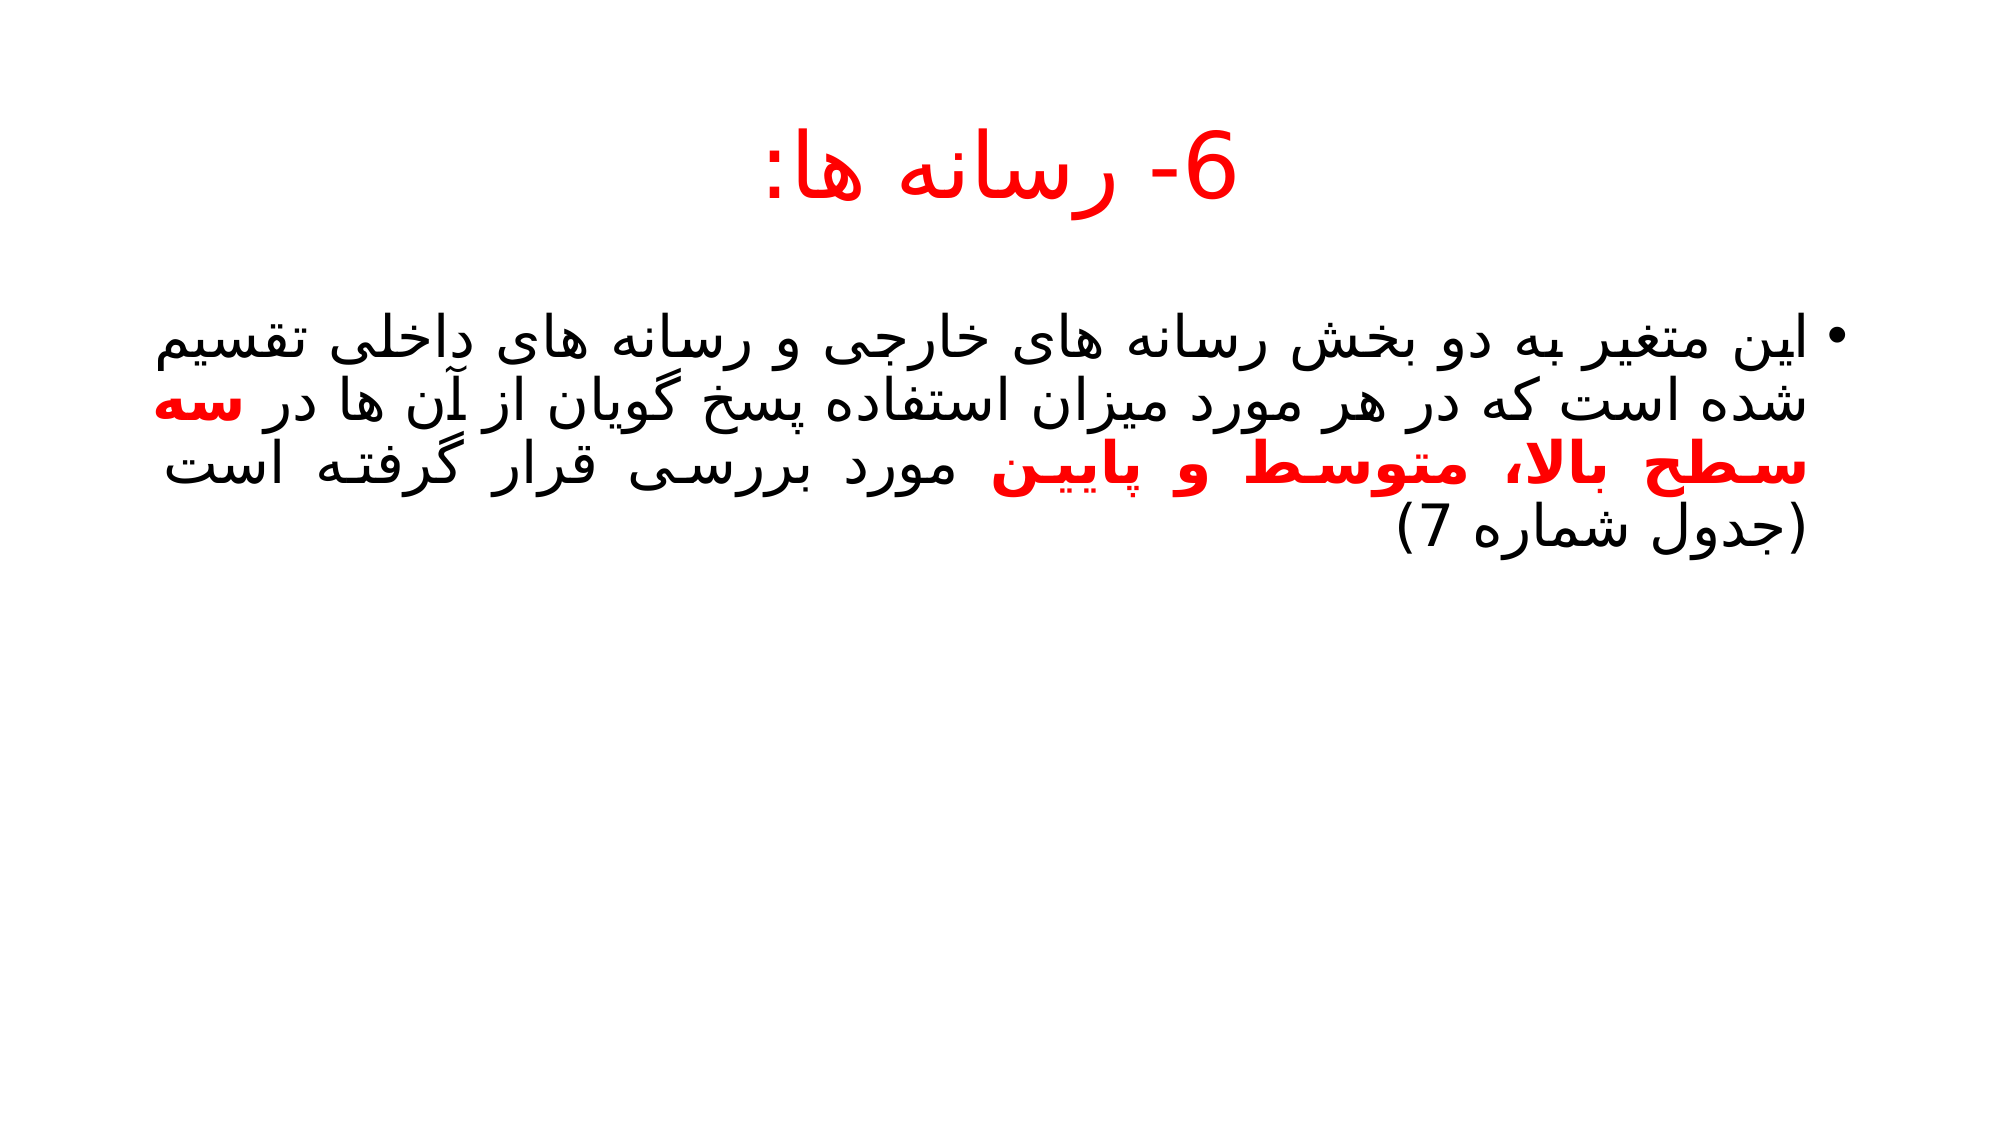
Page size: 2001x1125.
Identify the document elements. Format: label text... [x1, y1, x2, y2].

list این متغیر به دو بخش رسانه های خارجی و رسانه های داخلی تقسیم شده است که در هر مورد میزان استفاده پسخ گویان از آن ها در سه سطح بالا، متوسط و پایین مورد بررسی قرار گرفته است (جدول شماره 7) [137, 299, 1863, 1014]
title 6- رسانه ها: [137, 59, 1863, 278]
